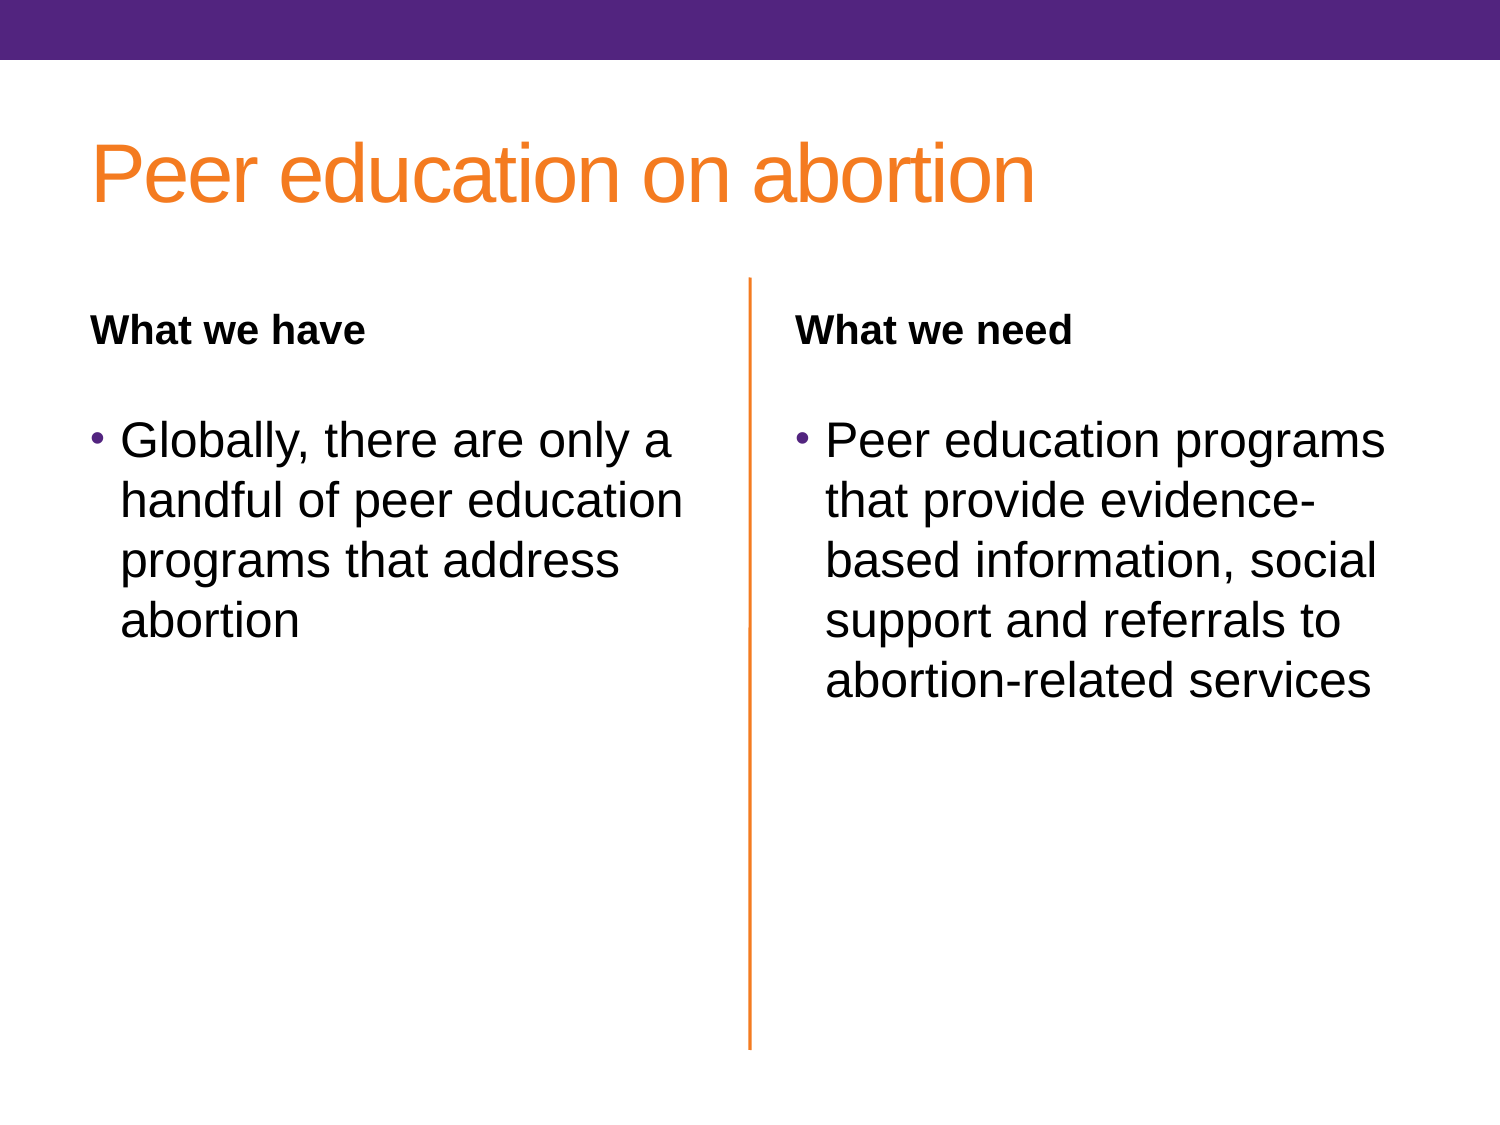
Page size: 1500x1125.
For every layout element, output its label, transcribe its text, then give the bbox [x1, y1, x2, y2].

list Peer education programs that provide evidence-based information, social support and referrals to abortion-related services [780, 399, 1425, 1049]
title Peer education on abortion [75, 87, 1425, 250]
list What we need [780, 275, 1425, 380]
list What we have [75, 275, 720, 380]
list Globally, there are only a handful of peer education programs that address abortion [75, 399, 720, 1049]
